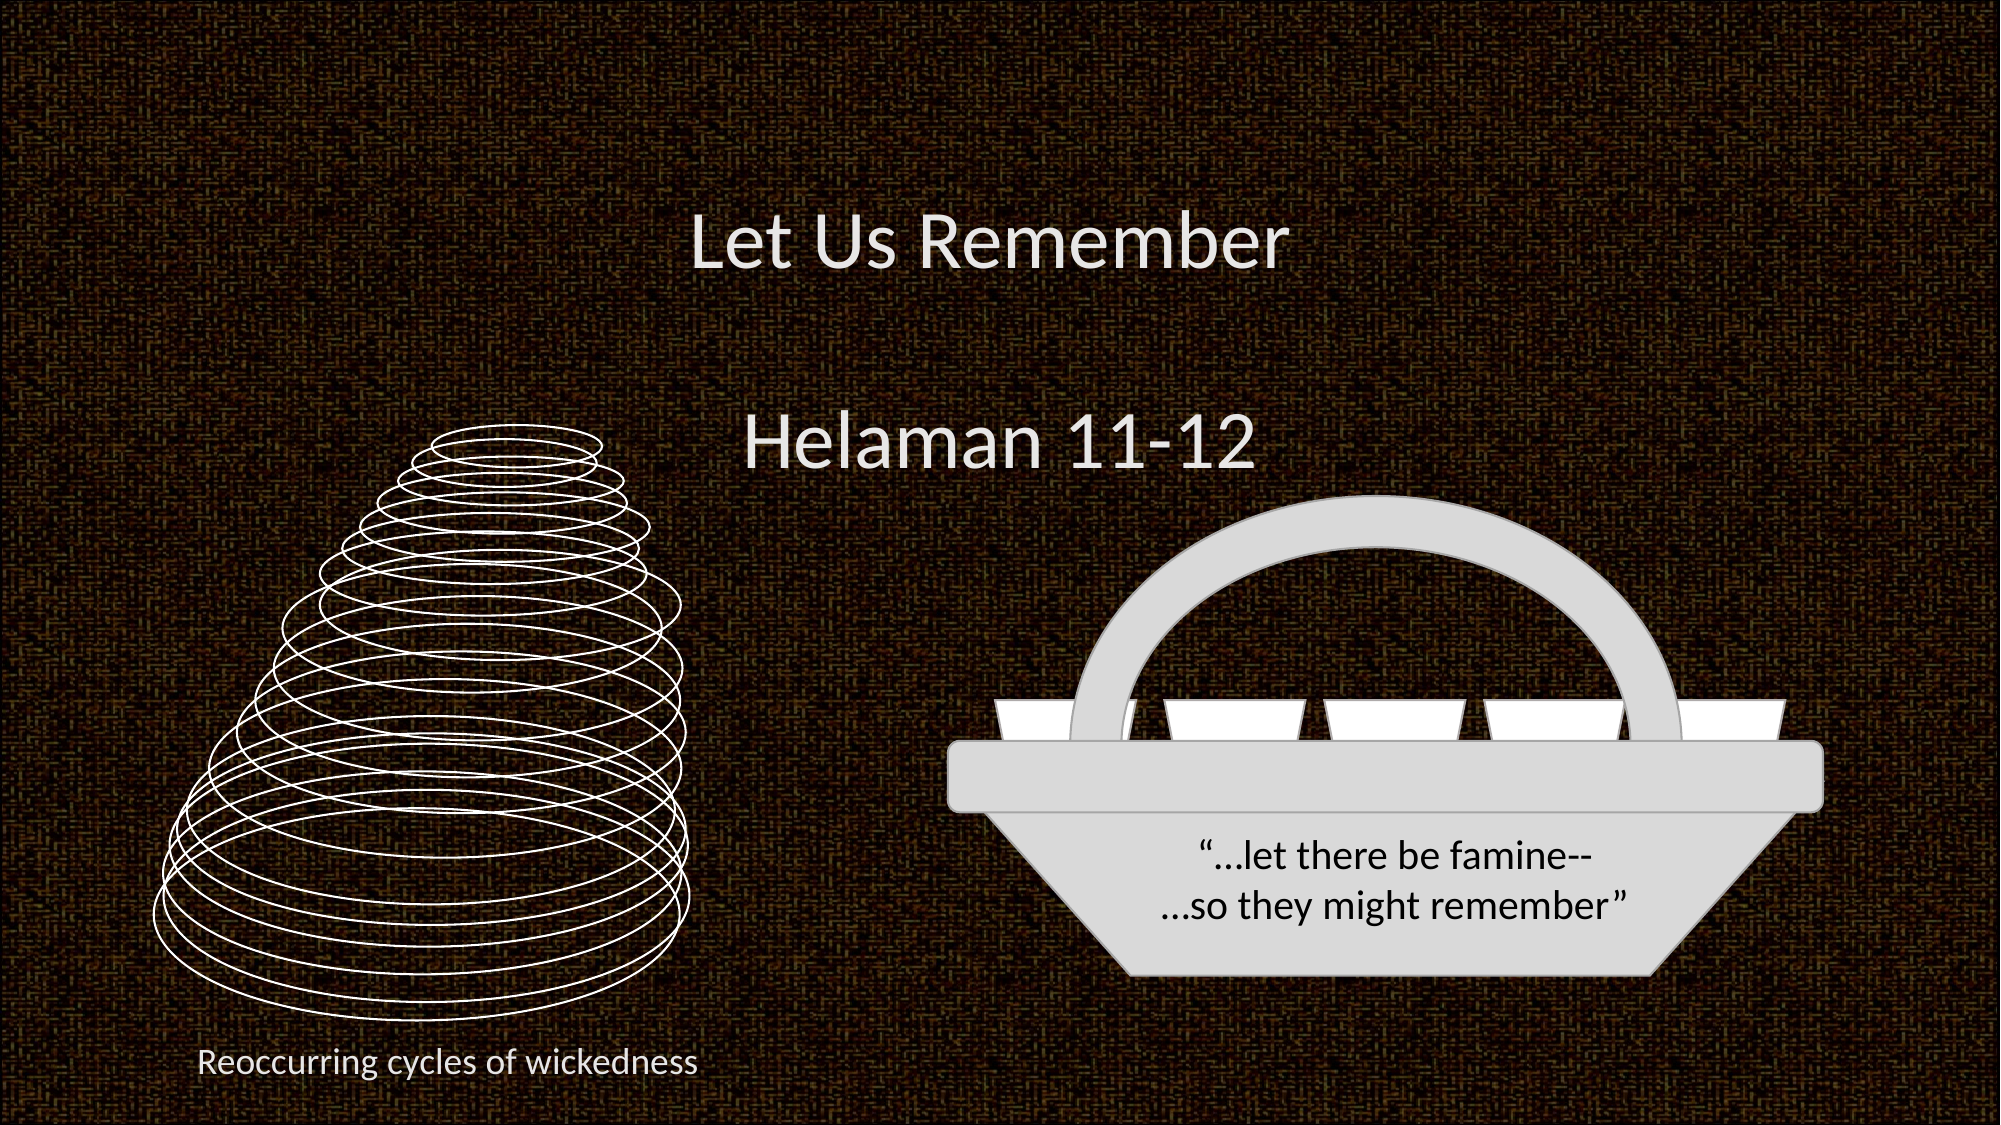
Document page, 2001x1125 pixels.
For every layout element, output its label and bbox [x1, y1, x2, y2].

text_box [947, 495, 1823, 996]
text_box [153, 424, 690, 1021]
picture [0, 0, 2000, 1125]
